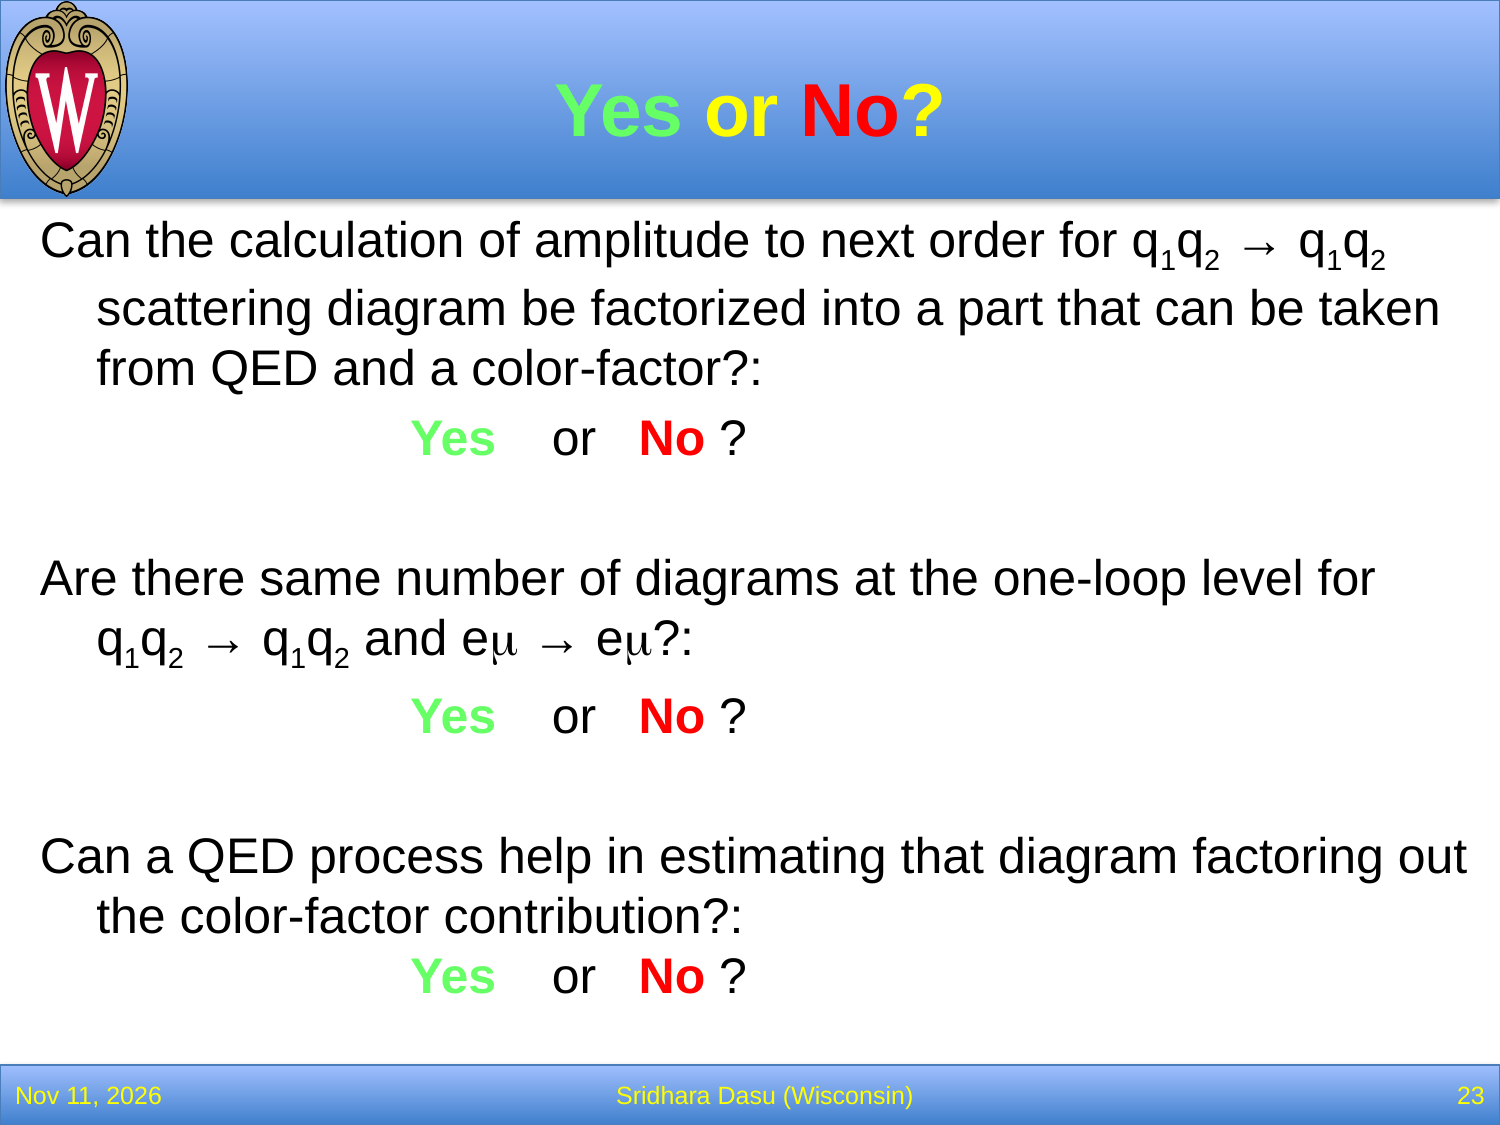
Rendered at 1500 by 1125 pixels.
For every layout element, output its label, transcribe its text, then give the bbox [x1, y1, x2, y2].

slide_number 4-Apr-22 [0, 1065, 205, 1125]
title Yes or No? [74, 12, 1426, 199]
slide_number 23 [1325, 1065, 1500, 1125]
footer Sridhara Dasu (Wisconsin) [205, 1065, 1325, 1125]
list Can the calculation of amplitude to next order for q1q2 → q1q2 scattering diagram be factorized into a part that can be taken from QED and a color-factor?: Yes or No ? Are there same number of diagrams at the one-loop level for q1q2 → q1q2 and em → em?: Yes or No ? Can a QED process help in estimating that diagram factoring out the color-factor contribution?: Yes or No ? [24, 199, 1488, 1041]
picture [5, 1, 128, 197]
